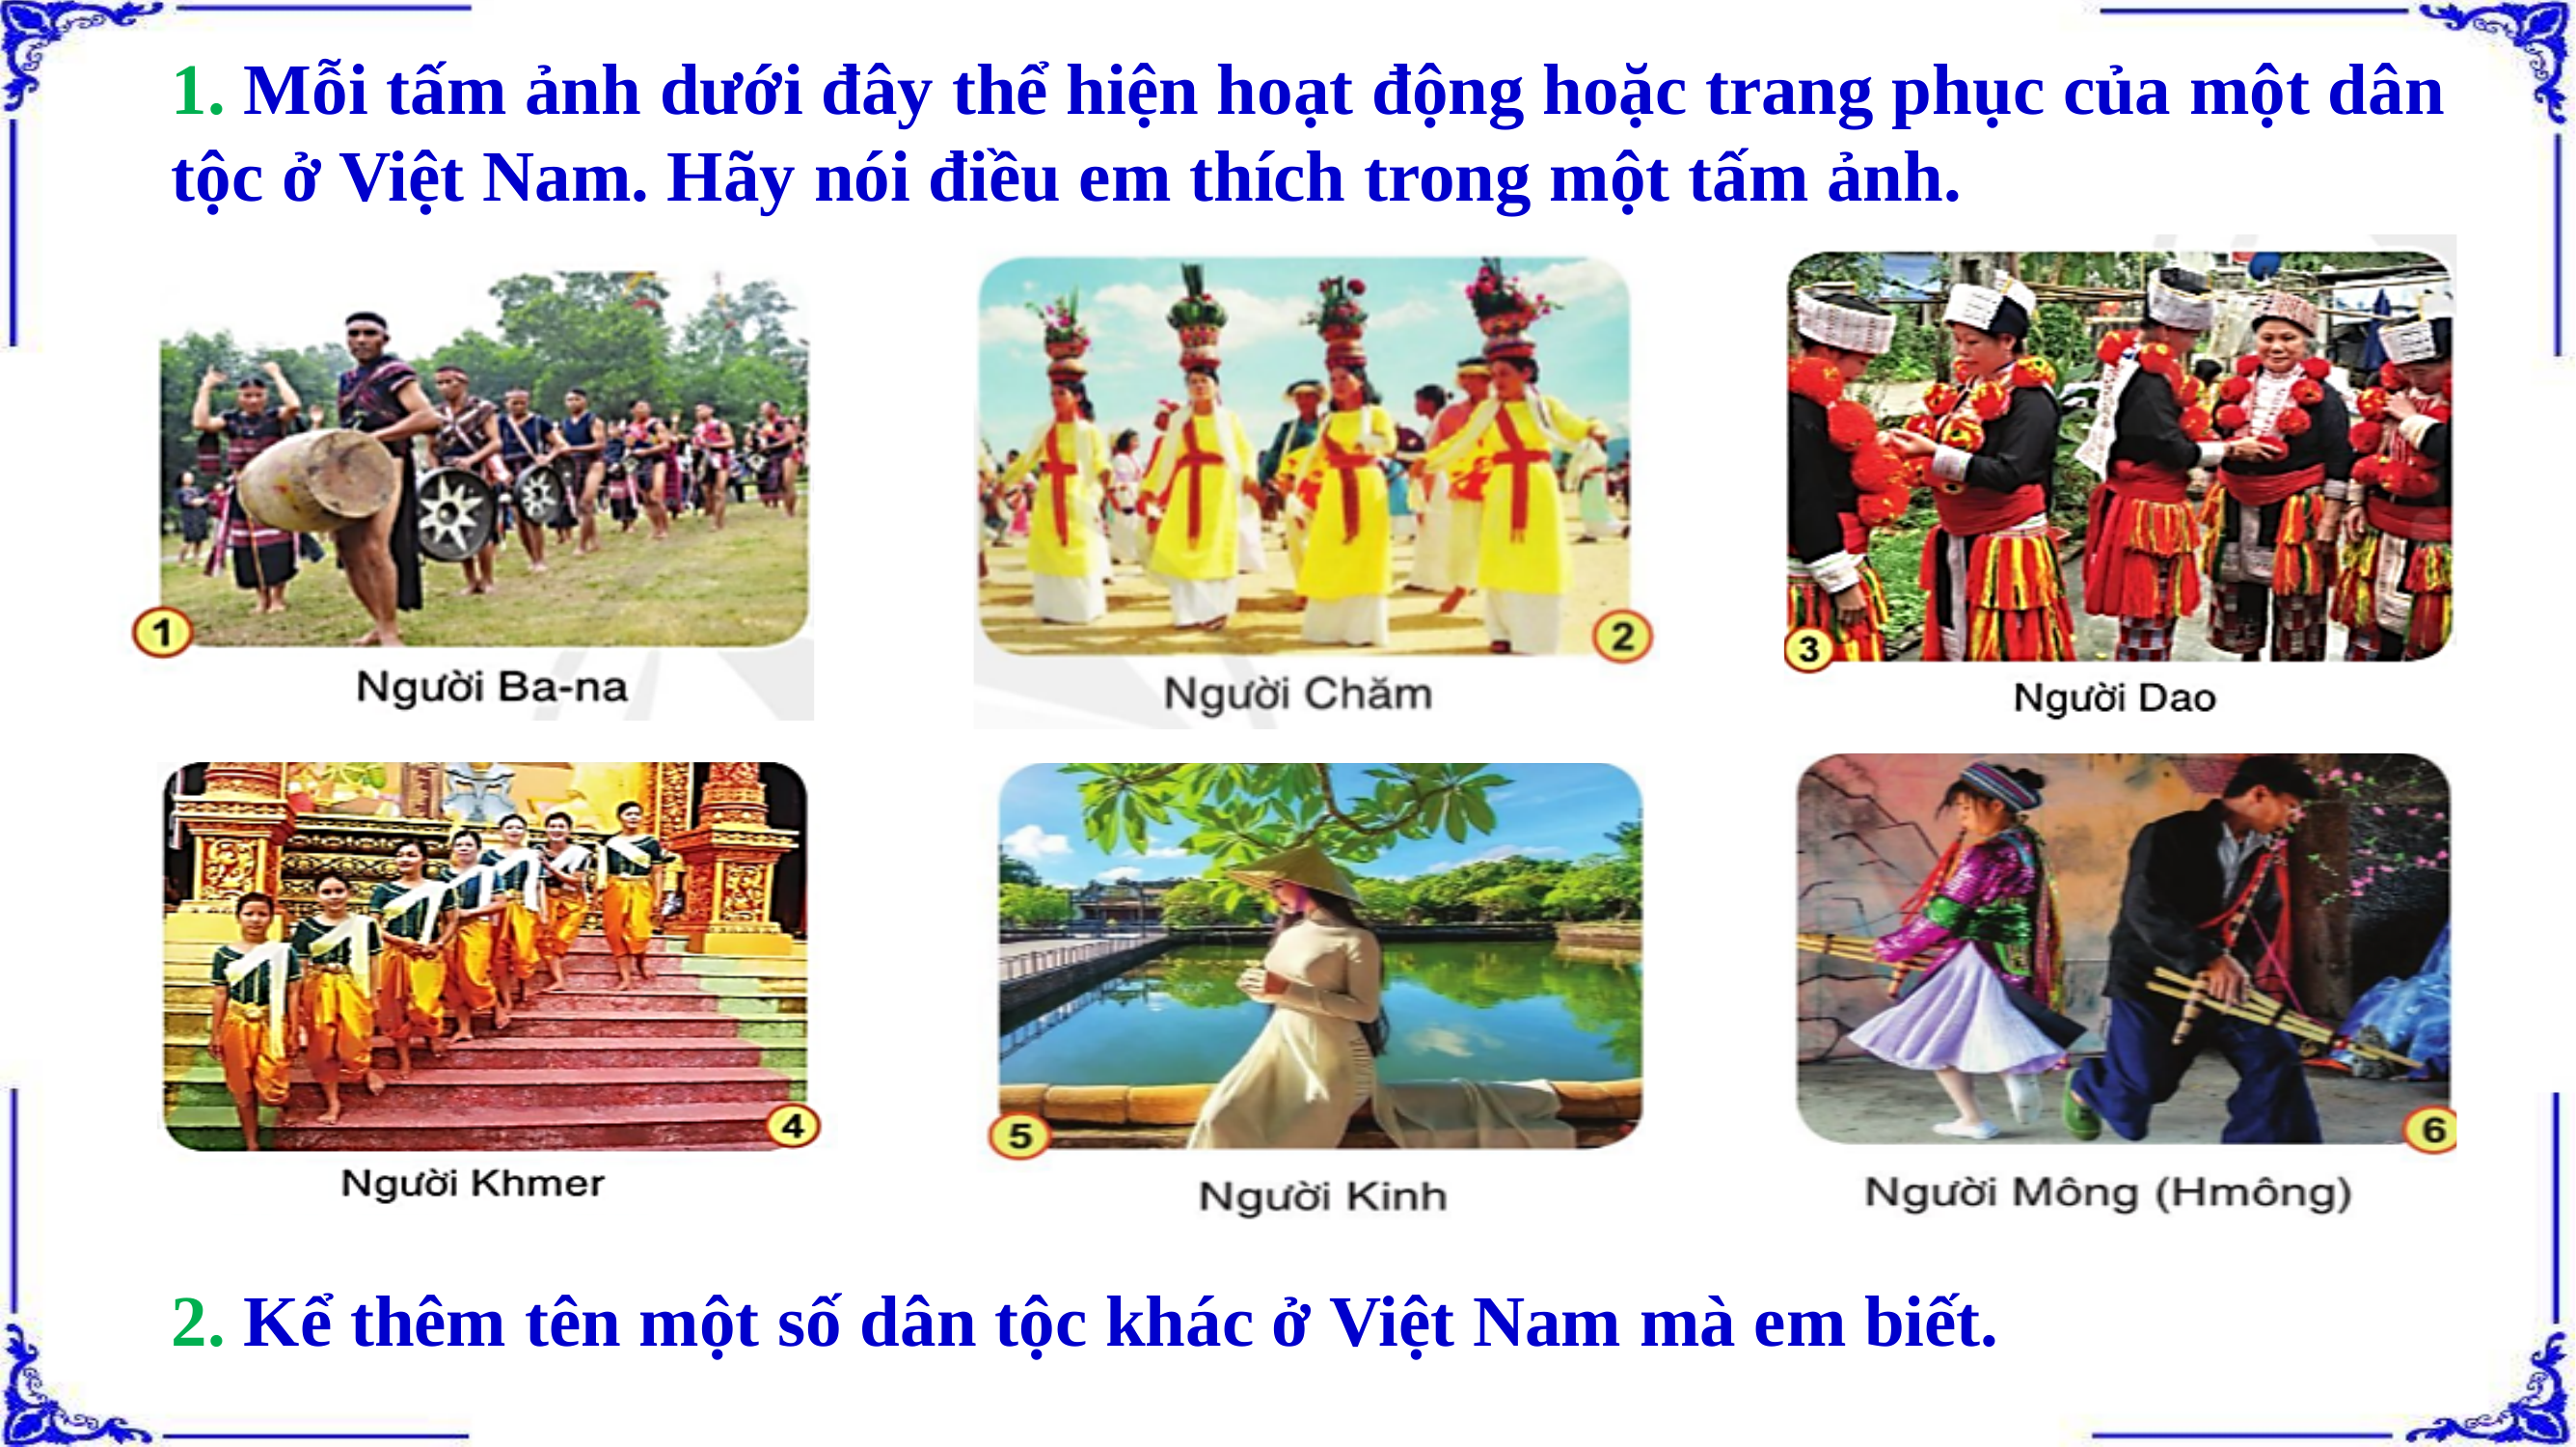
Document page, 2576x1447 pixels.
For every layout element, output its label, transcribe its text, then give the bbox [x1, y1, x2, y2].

text_box 2. Kể thêm tên một số dân tộc khác ở Việt Nam mà em biết. [156, 1266, 2430, 1368]
picture [0, 0, 2576, 1447]
text_box 1. Mỗi tấm ảnh dưới đây thể hiện hoạt động hoặc trang phục của một dân tộc ở Việt Nam. Hãy nói điều em thích trong một tấm ảnh. [156, 34, 2496, 223]
